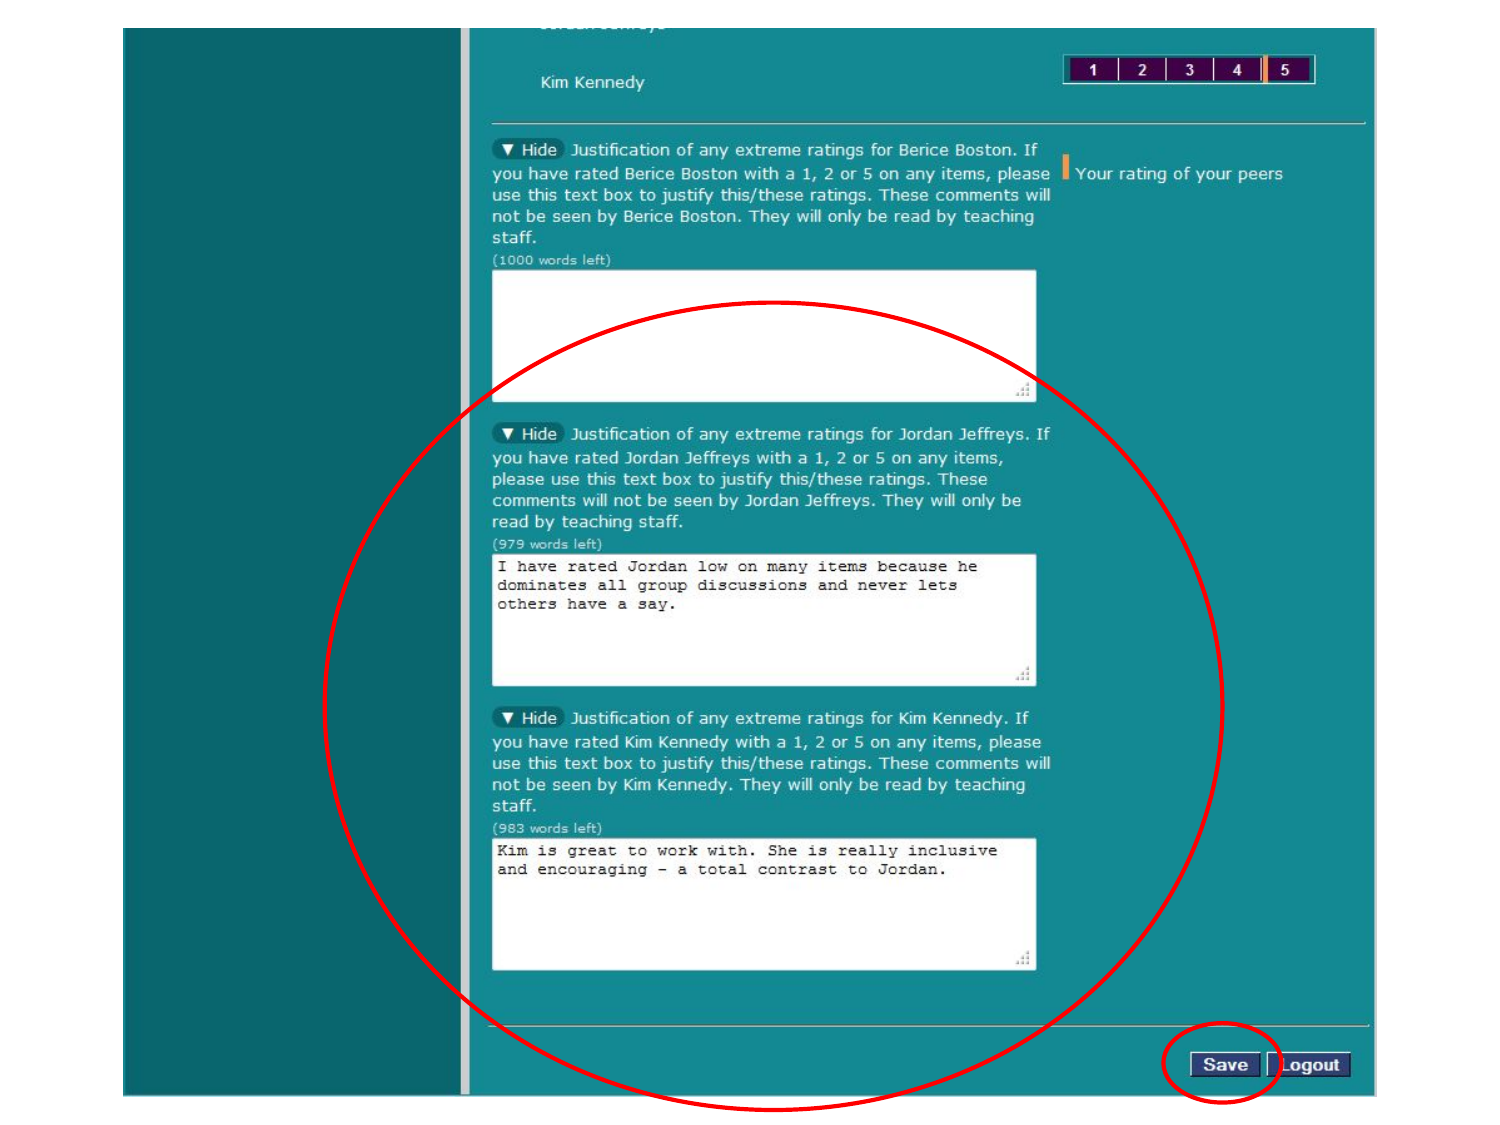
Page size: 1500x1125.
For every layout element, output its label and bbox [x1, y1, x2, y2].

text_box [683, 1104, 864, 1113]
picture [123, 28, 1377, 1097]
